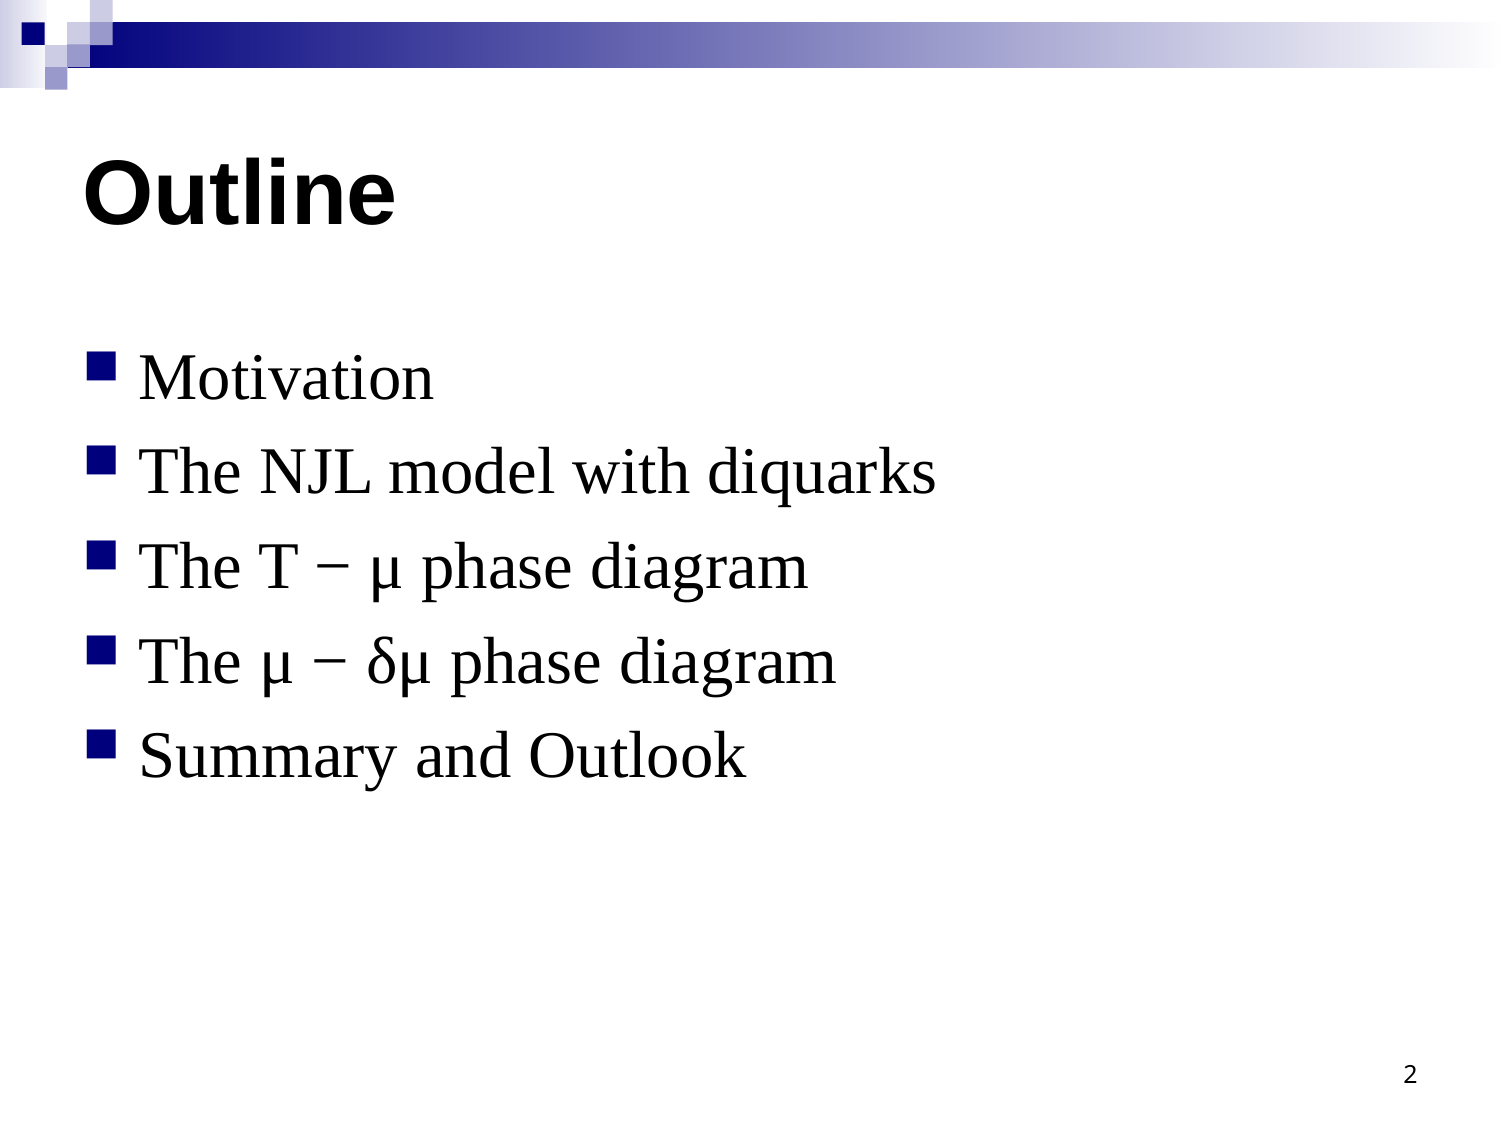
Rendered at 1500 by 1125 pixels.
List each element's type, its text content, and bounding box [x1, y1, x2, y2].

list Motivation The NJL model with diquarks The T − μ phase diagram The μ − δμ phase diagram Summary and Outlook [74, 324, 1426, 963]
title Outline [74, 74, 1426, 301]
slide_number 2 [1390, 1049, 1426, 1101]
